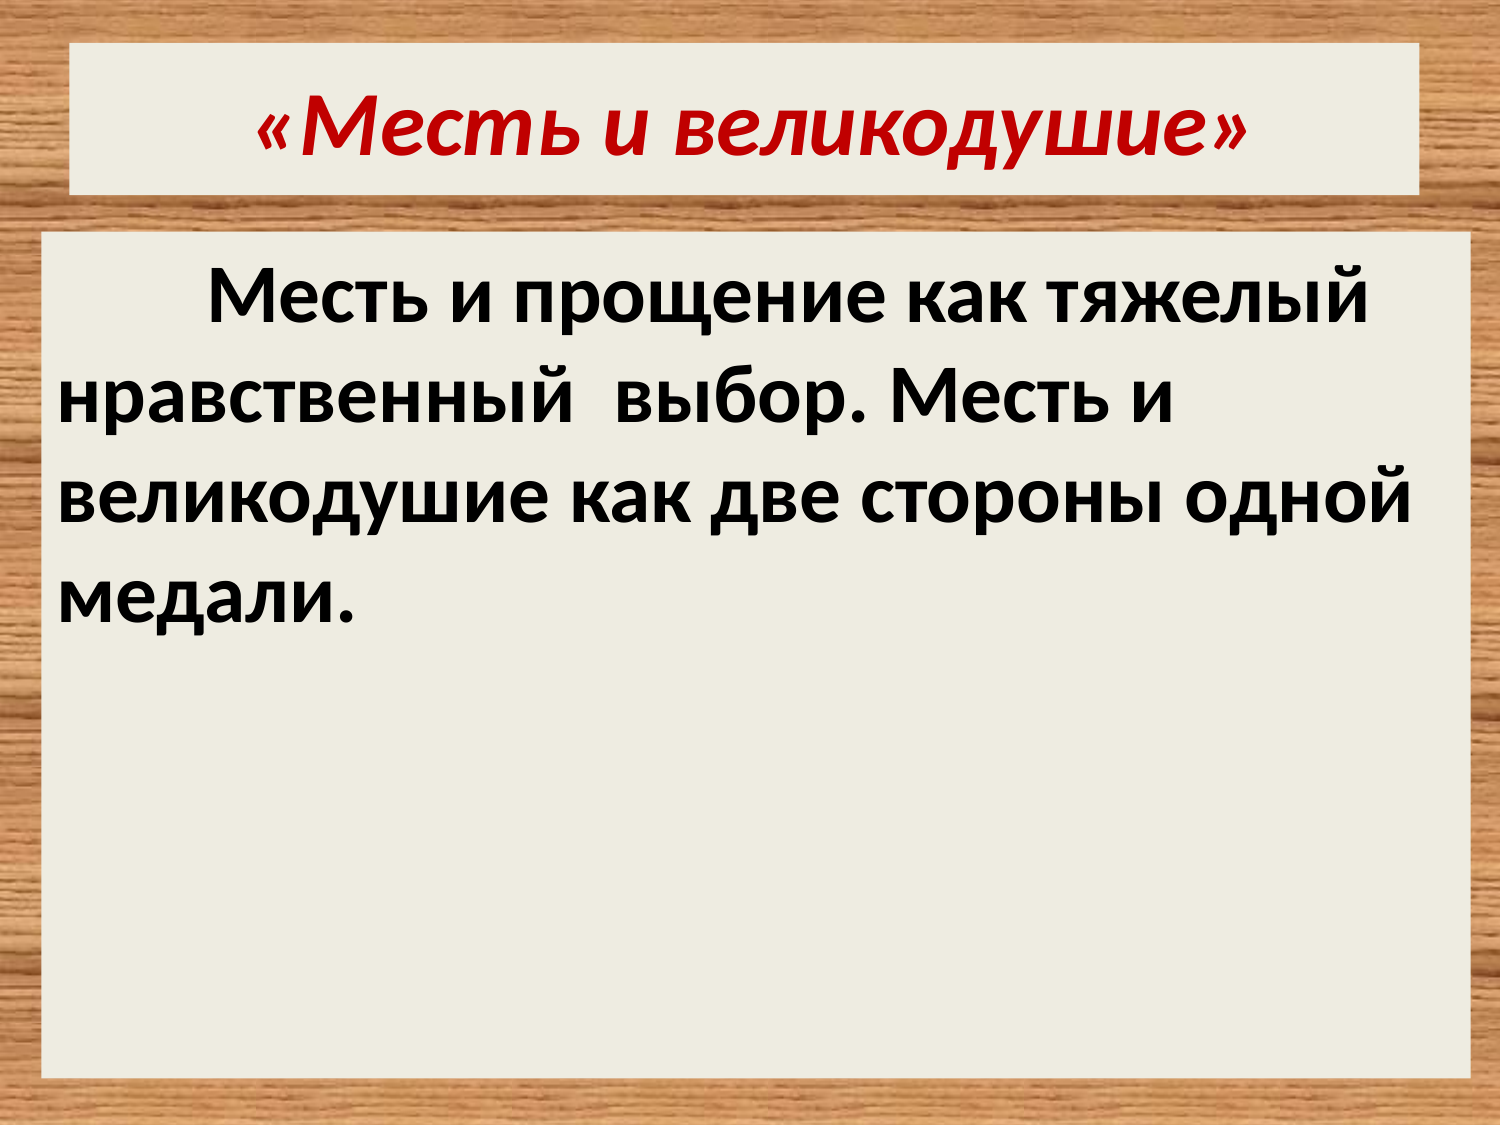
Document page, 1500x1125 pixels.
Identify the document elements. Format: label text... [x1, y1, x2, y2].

picture [0, 0, 1500, 1125]
list Месть и прощение как тяжелый нравственный выбор. Месть и великодушие как две стороны одной медали. [41, 231, 1471, 1079]
title «Месть и великодушие» [69, 42, 1420, 196]
